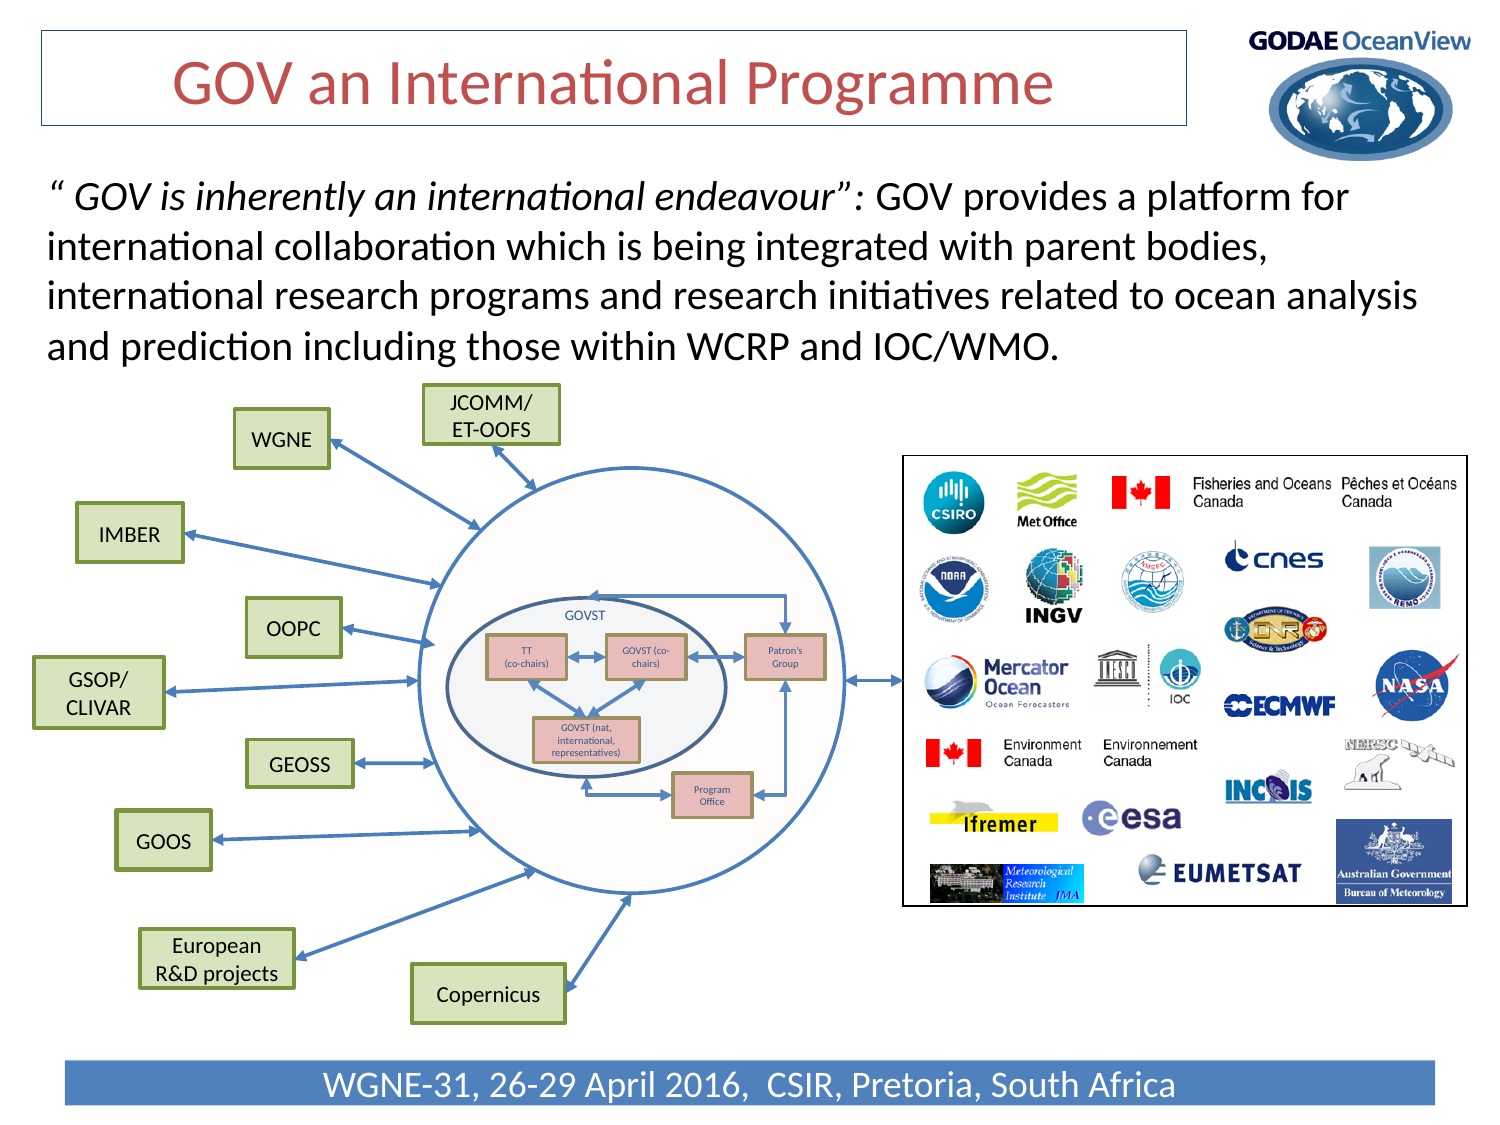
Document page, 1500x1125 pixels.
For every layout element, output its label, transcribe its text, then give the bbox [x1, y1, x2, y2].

text_box European R&D projects [138, 927, 296, 990]
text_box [163, 680, 420, 693]
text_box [565, 892, 633, 994]
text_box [293, 869, 538, 961]
text_box [473, 826, 790, 896]
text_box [210, 830, 482, 841]
text_box IMBER [75, 501, 185, 564]
text_box GOV an International Programme [41, 30, 1187, 126]
text_box “ GOV is inherently an international endeavour”: GOV provides a platform for international collaboration which is being integrated with parent bodies, international research programs and research initiatives related to ocean analysis and prediction including those within WCRP and IOC/WMO. [17, 160, 1500, 397]
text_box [328, 438, 482, 531]
text_box [417, 651, 441, 780]
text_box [447, 597, 826, 818]
text_box GOOS [114, 808, 213, 872]
picture [1249, 30, 1472, 160]
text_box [182, 532, 444, 587]
text_box GSOP/ CLIVAR [32, 655, 166, 730]
text_box JCOMM/ ET-OOFS [422, 383, 561, 446]
text_box GEOSS [245, 738, 355, 789]
text_box WGNE [233, 407, 331, 470]
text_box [340, 627, 436, 646]
text_box OOPC [244, 596, 343, 659]
text_box Copernicus [410, 962, 567, 1025]
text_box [491, 444, 538, 492]
picture [903, 455, 1467, 906]
text_box [424, 465, 847, 764]
